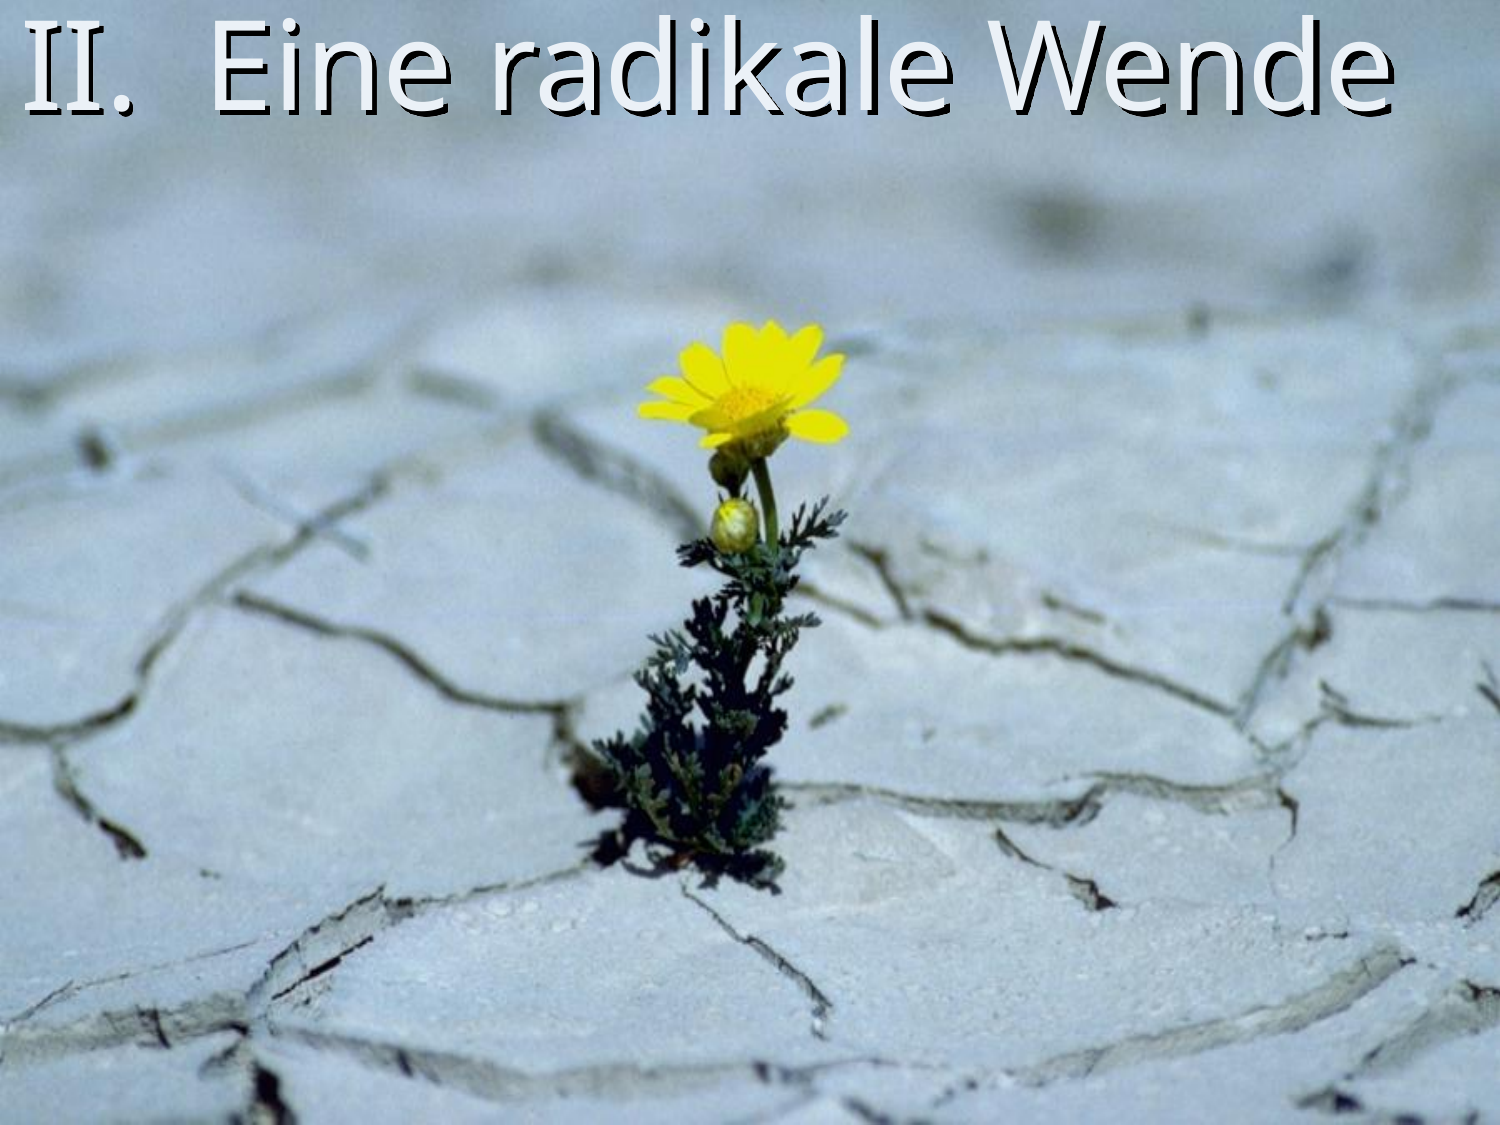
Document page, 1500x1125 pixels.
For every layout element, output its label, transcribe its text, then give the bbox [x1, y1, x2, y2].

picture [0, 0, 1500, 1125]
title II. Eine radikale Wende [5, 7, 1500, 211]
